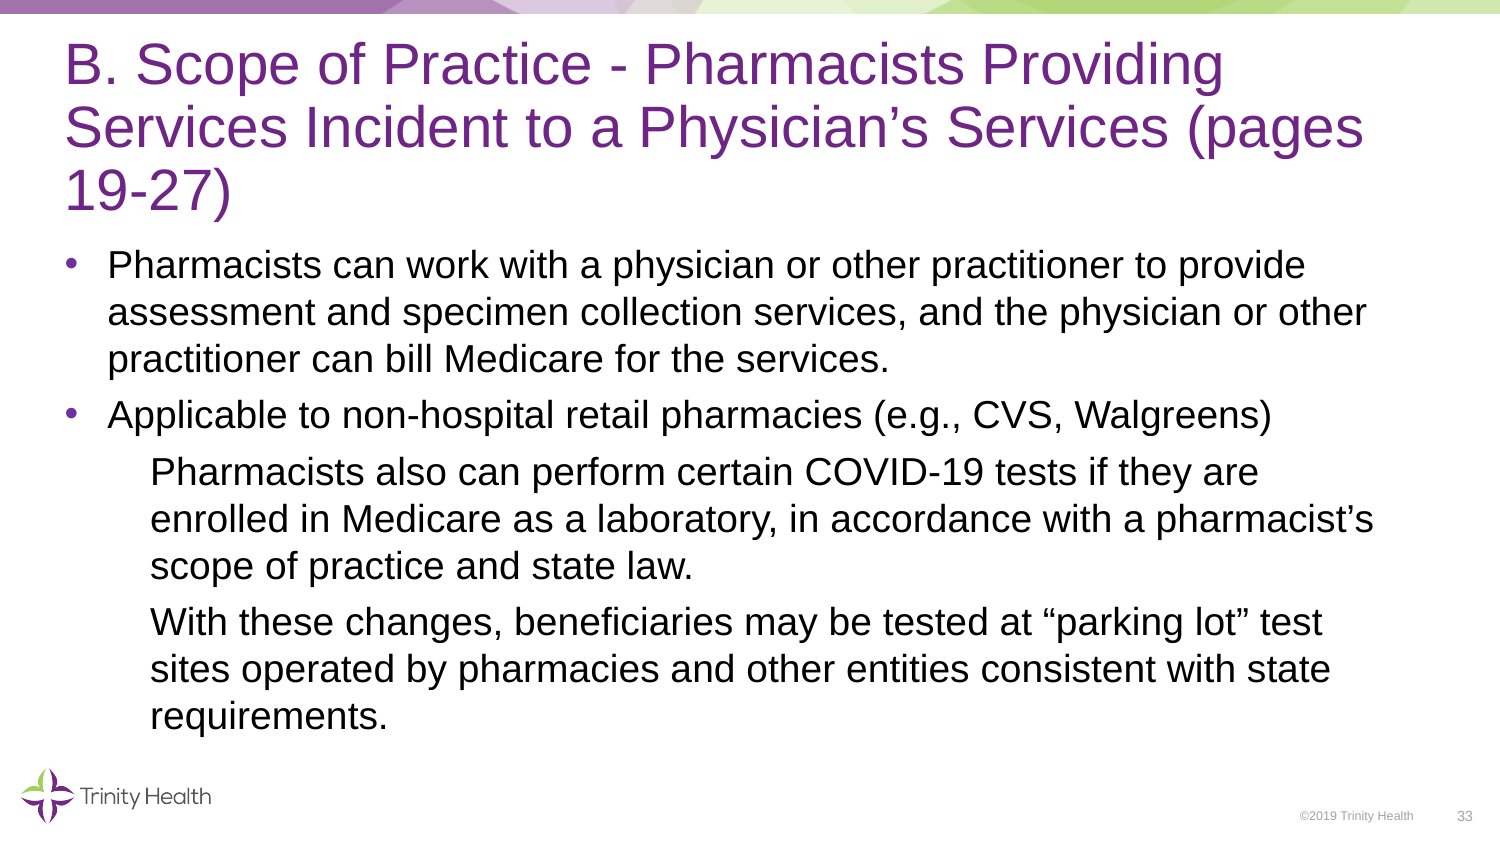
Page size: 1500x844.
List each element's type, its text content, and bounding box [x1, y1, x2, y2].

list Pharmacists can work with a physician or other practitioner to provide assessment and specimen collection services, and the physician or other practitioner can bill Medicare for the services. Applicable to non-hospital retail pharmacies (e.g., CVS, Walgreens) Pharmacists also can perform certain COVID-19 tests if they are enrolled in Medicare as a laboratory, in accordance with a pharmacist’s scope of practice and state law. With these changes, beneficiaries may be tested at “parking lot” test sites operated by pharmacies and other entities consistent with state requirements. [64, 225, 1416, 755]
picture [0, 0, 1500, 14]
slide_number 33 [1406, 792, 1474, 838]
footer ©2019 Trinity Health [799, 800, 1406, 832]
picture [17, 765, 214, 827]
title B. Scope of Practice - Pharmacists Providing Services Incident to a Physician’s Services (pages 19-27) [64, 56, 1415, 139]
